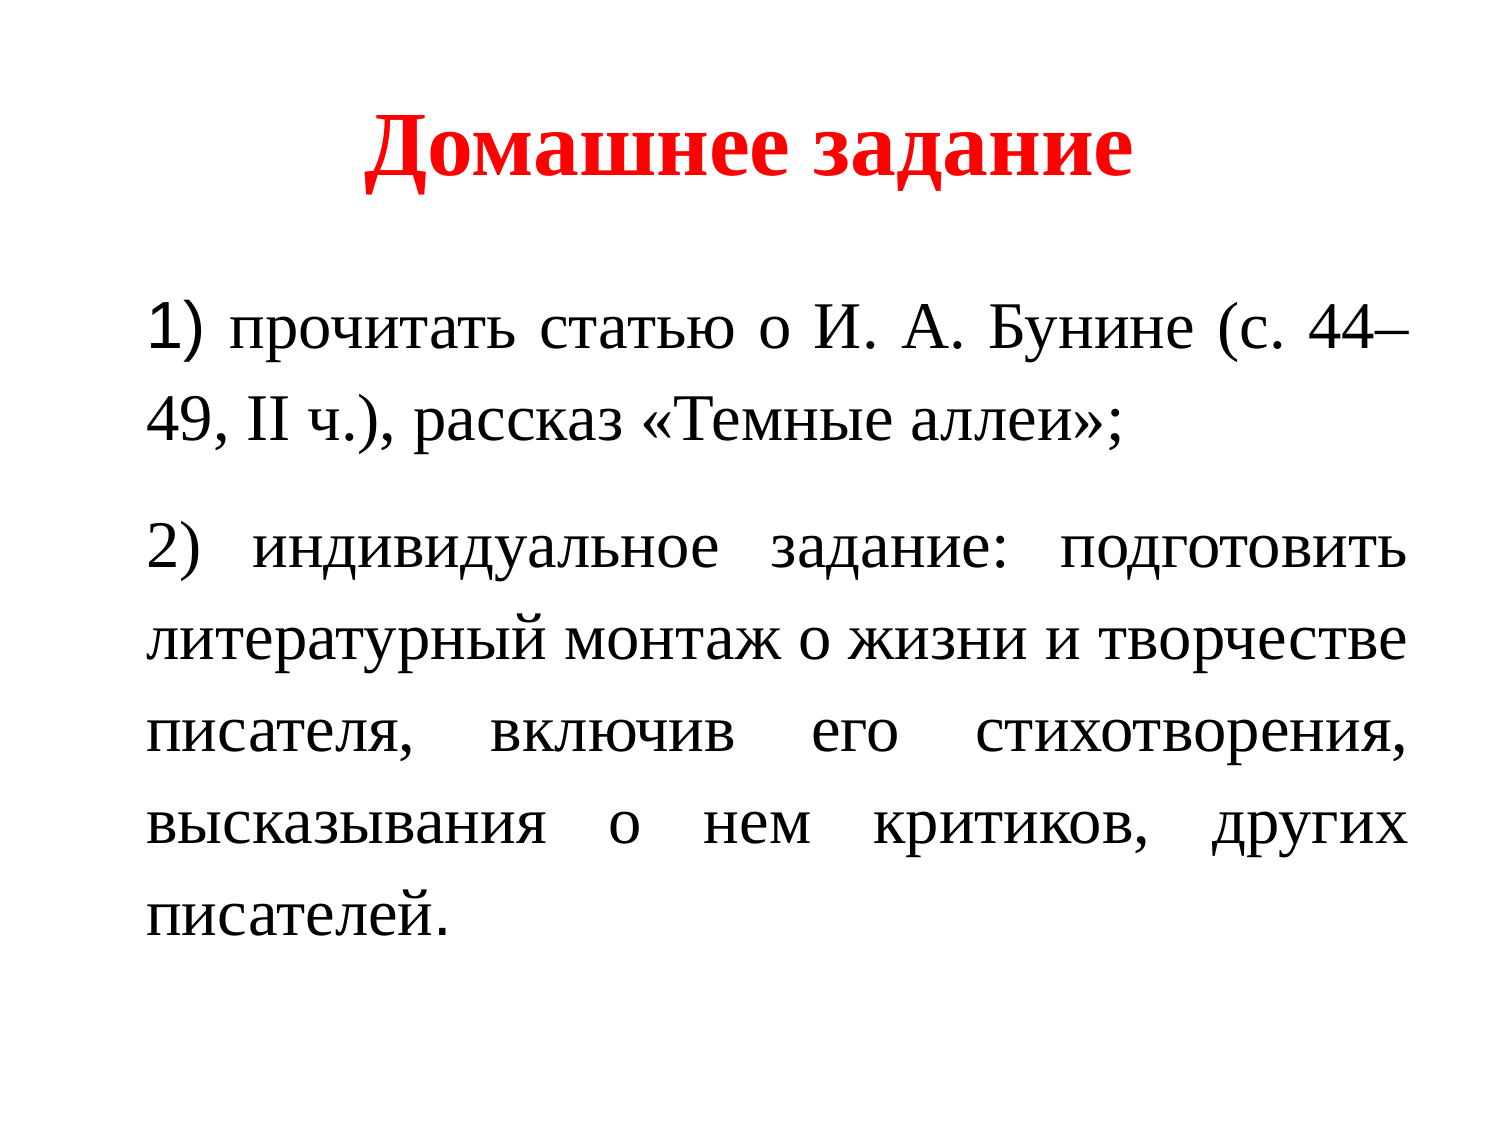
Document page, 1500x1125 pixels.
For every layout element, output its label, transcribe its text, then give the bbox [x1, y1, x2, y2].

title Домашнее задание [75, 45, 1425, 233]
list 1) прочитать статью о И. А. Бунине (с. 44–49, II ч.), рассказ «Темные аллеи»; 2) индивидуальное задание: подготовить литературный монтаж о жизни и творчестве писателя, включив его стихотворения, высказывания о нем критиков, других писателей. [75, 262, 1425, 1005]
